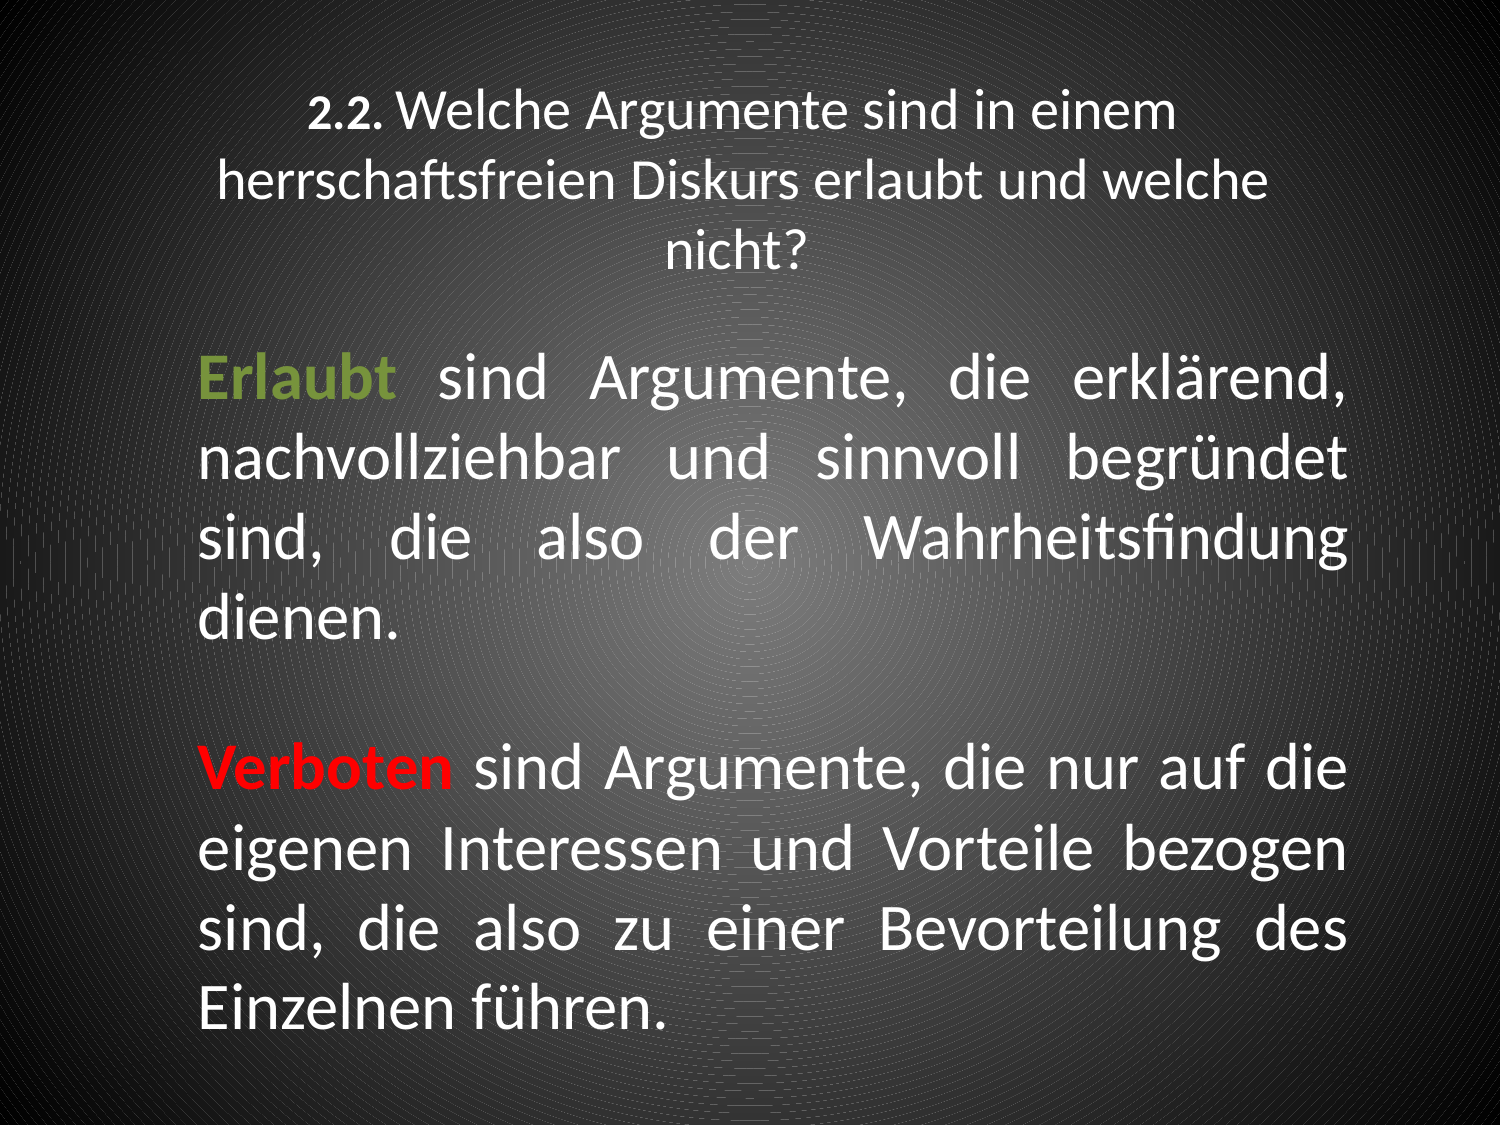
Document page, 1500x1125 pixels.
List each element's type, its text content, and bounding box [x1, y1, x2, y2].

text_box Erlaubt sind Argumente, die erklärend, nachvollziehbar und sinnvoll begründet sind, die also der Wahrheitsfindung dienen. [182, 325, 1365, 661]
text_box Verboten sind Argumente, die nur auf die eigenen Interessen und Vorteile bezogen sind, die also zu einer Bevorteilung des Einzelnen führen. [183, 715, 1365, 1051]
title 2.2. Welche Argumente sind in einem herrschaftsfreien Diskurs erlaubt und welche nicht? [183, 101, 1304, 250]
